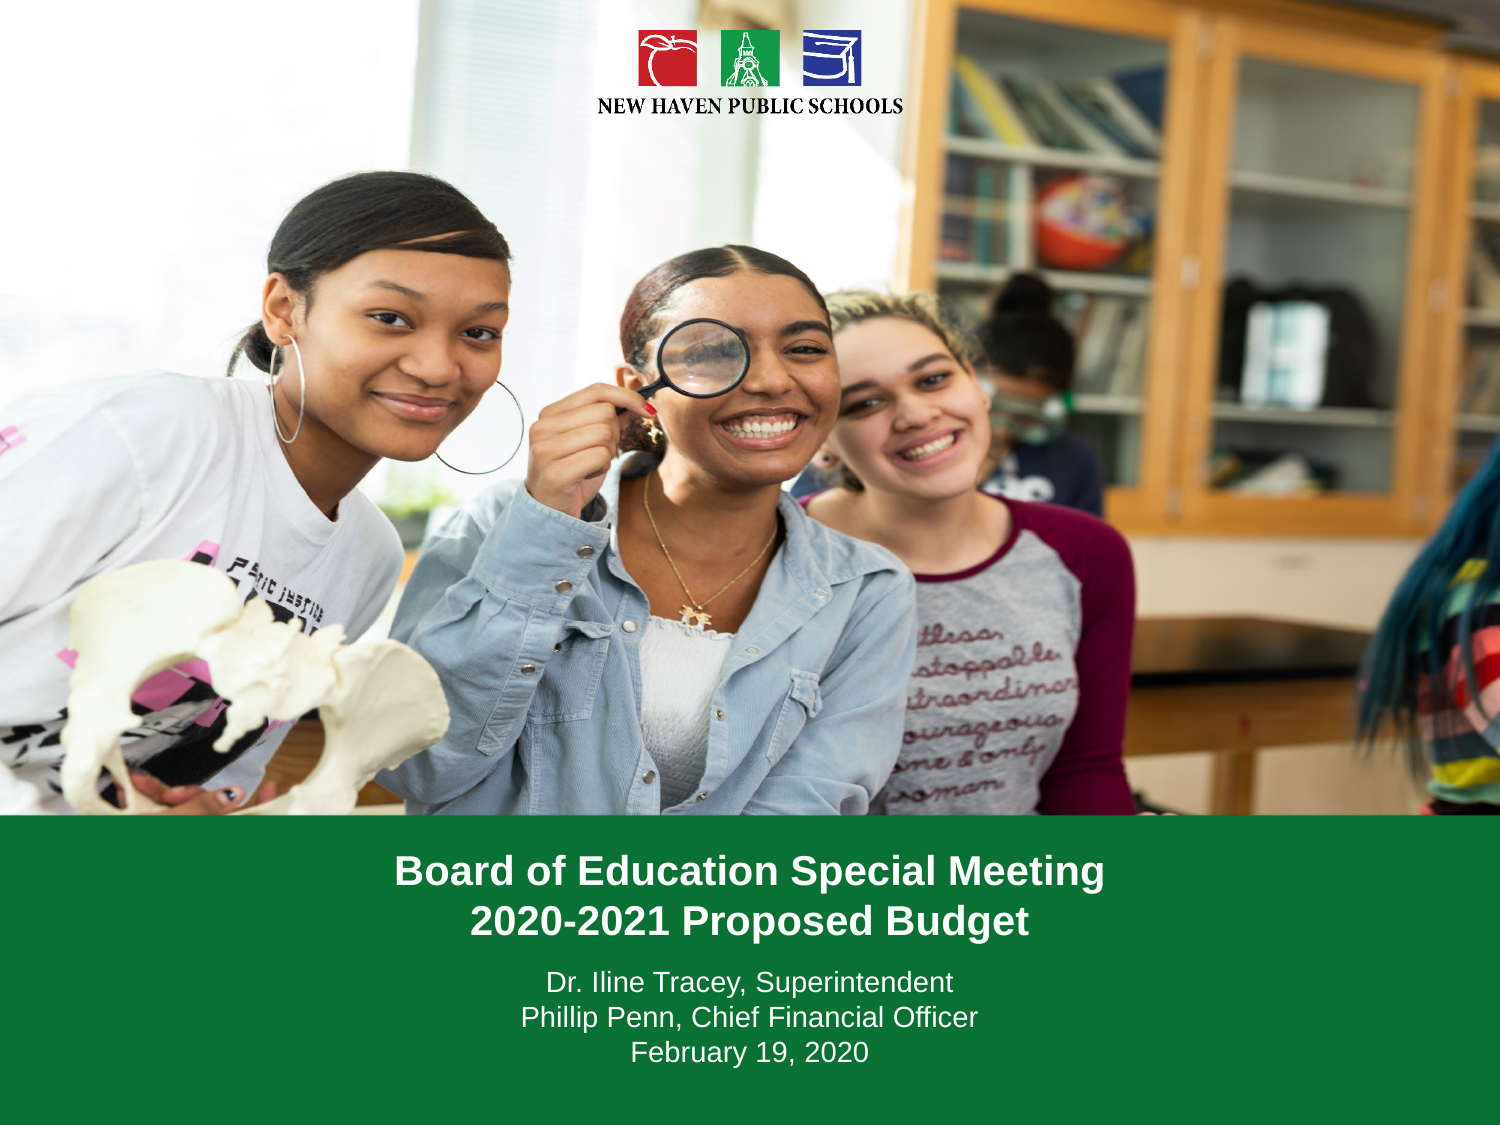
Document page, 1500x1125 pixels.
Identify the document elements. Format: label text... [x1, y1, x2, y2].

picture [0, 0, 1500, 837]
text_box [0, 844, 1500, 1125]
text_box Board of Education Special Meeting 2020-2021 Proposed Budget Dr. Iline Tracey, Superintendent Phillip Penn, Chief Financial Officer February 19, 2020 [71, 846, 1428, 1076]
